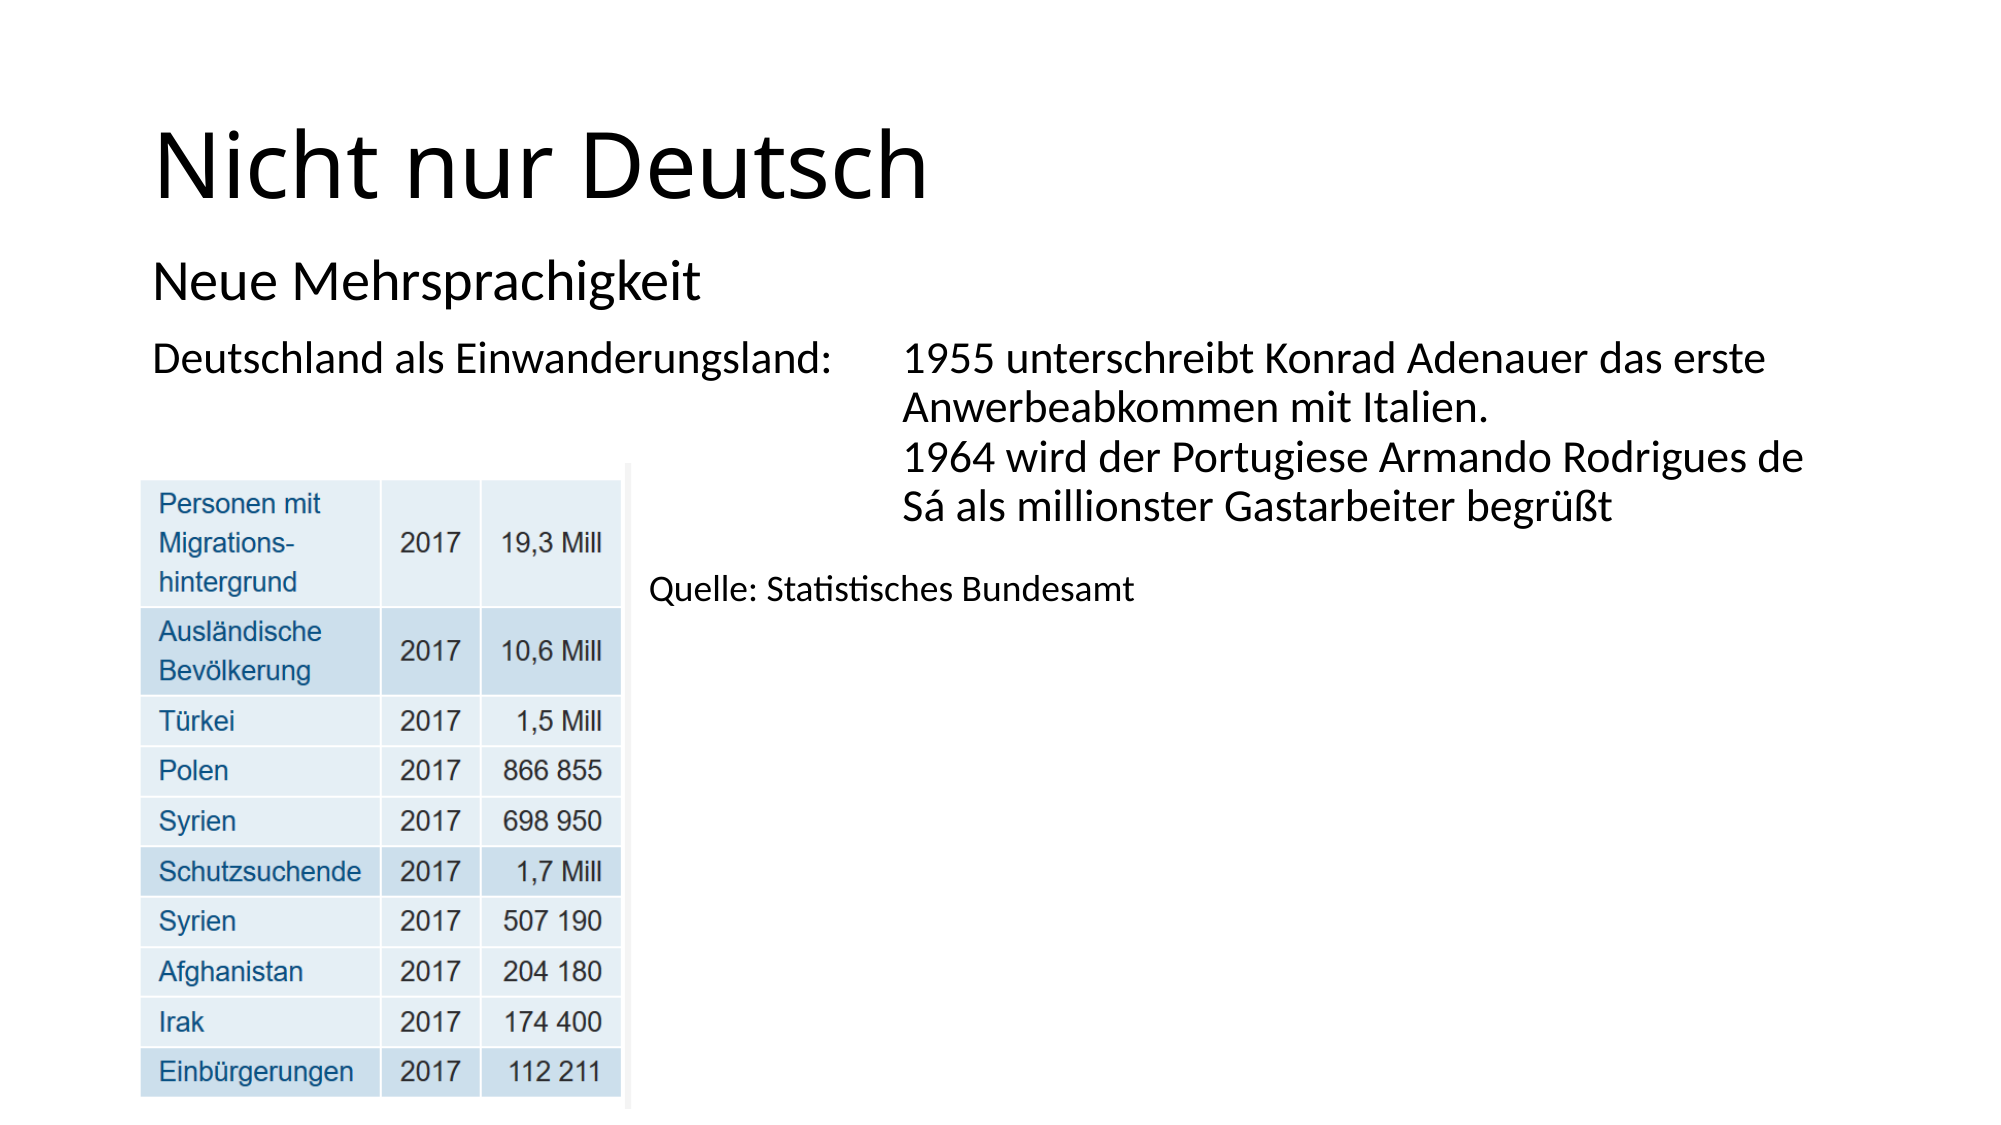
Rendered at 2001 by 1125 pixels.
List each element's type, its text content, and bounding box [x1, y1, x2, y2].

list Neue Mehrsprachigkeit Deutschland als Einwanderungsland: 1955 unterschreibt Konrad Adenauer das erste Anwerbeabkommen mit Italien. 1964 wird der Portugiese Armando Rodrigues de Sá als Sá als millionster Gastarbeiter begrüßt [137, 242, 1863, 957]
picture [123, 463, 632, 1109]
title Nicht nur Deutsch [137, 59, 1863, 242]
text_box Quelle: Statistisches Bundesamt [634, 556, 1151, 616]
